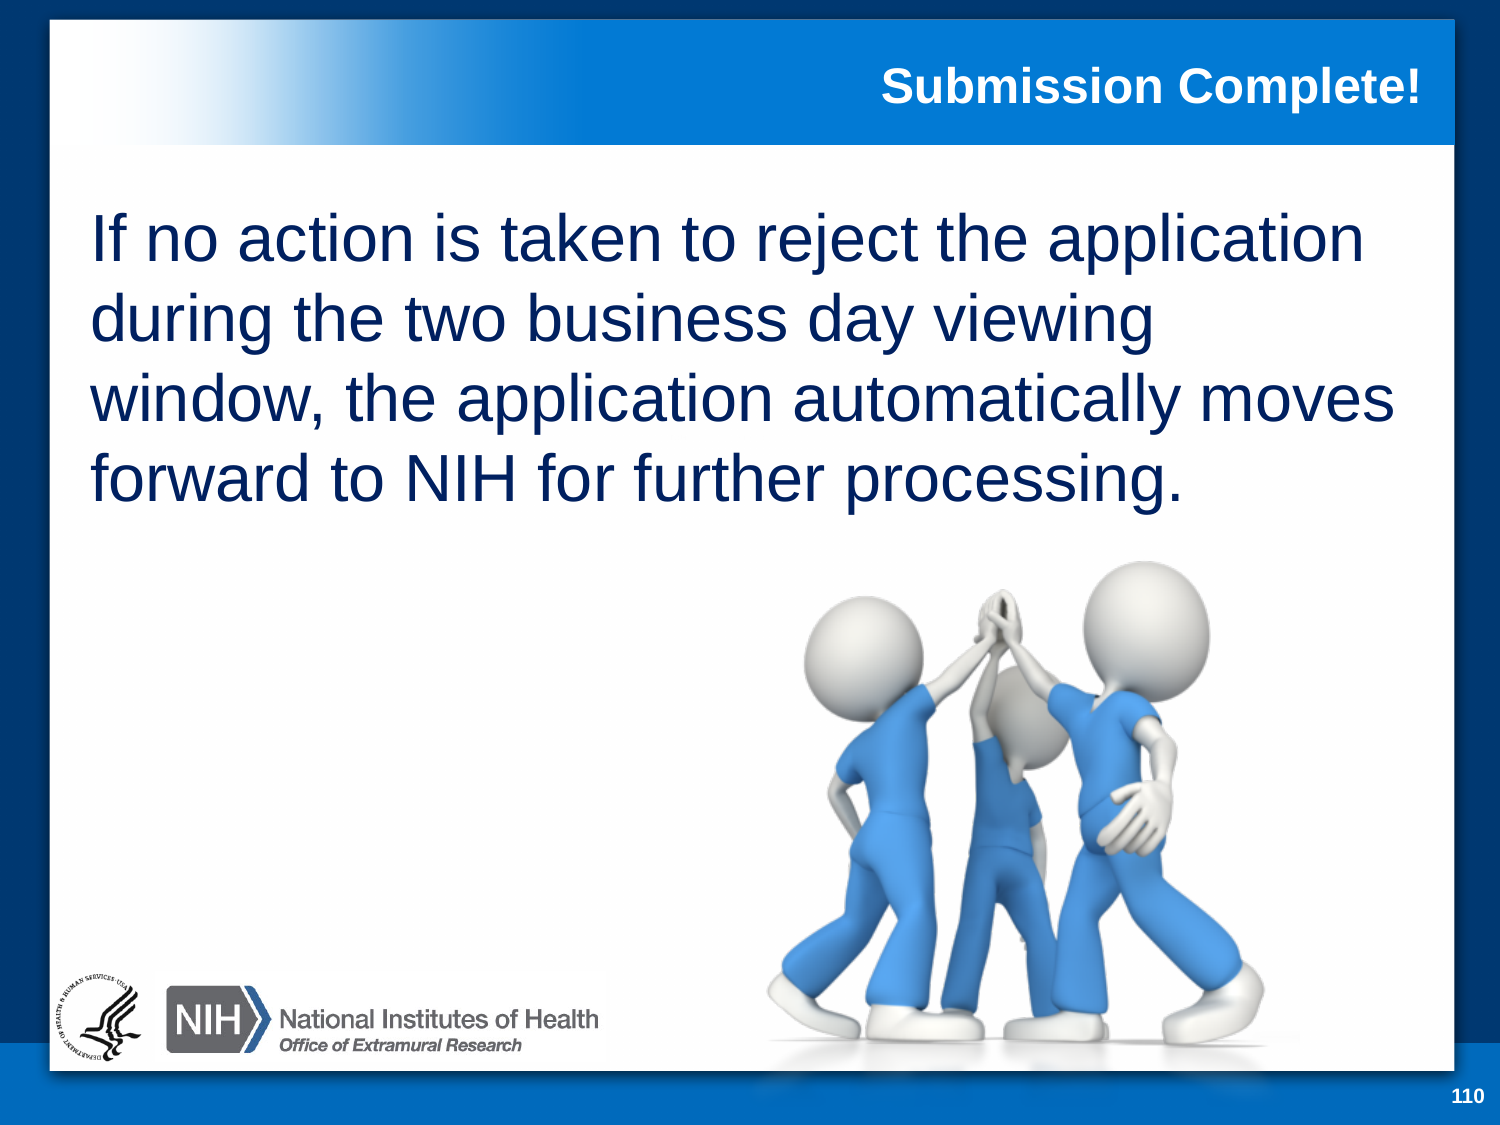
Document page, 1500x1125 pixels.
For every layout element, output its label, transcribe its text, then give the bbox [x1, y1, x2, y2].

picture [0, 0, 1500, 1125]
title Submission Complete! [187, 37, 1438, 130]
slide_number 110 [1305, 1074, 1500, 1101]
list If no action is taken to reject the application during the two business day viewing window, the application automatically moves forward to NIH for further processing. [75, 187, 1425, 975]
